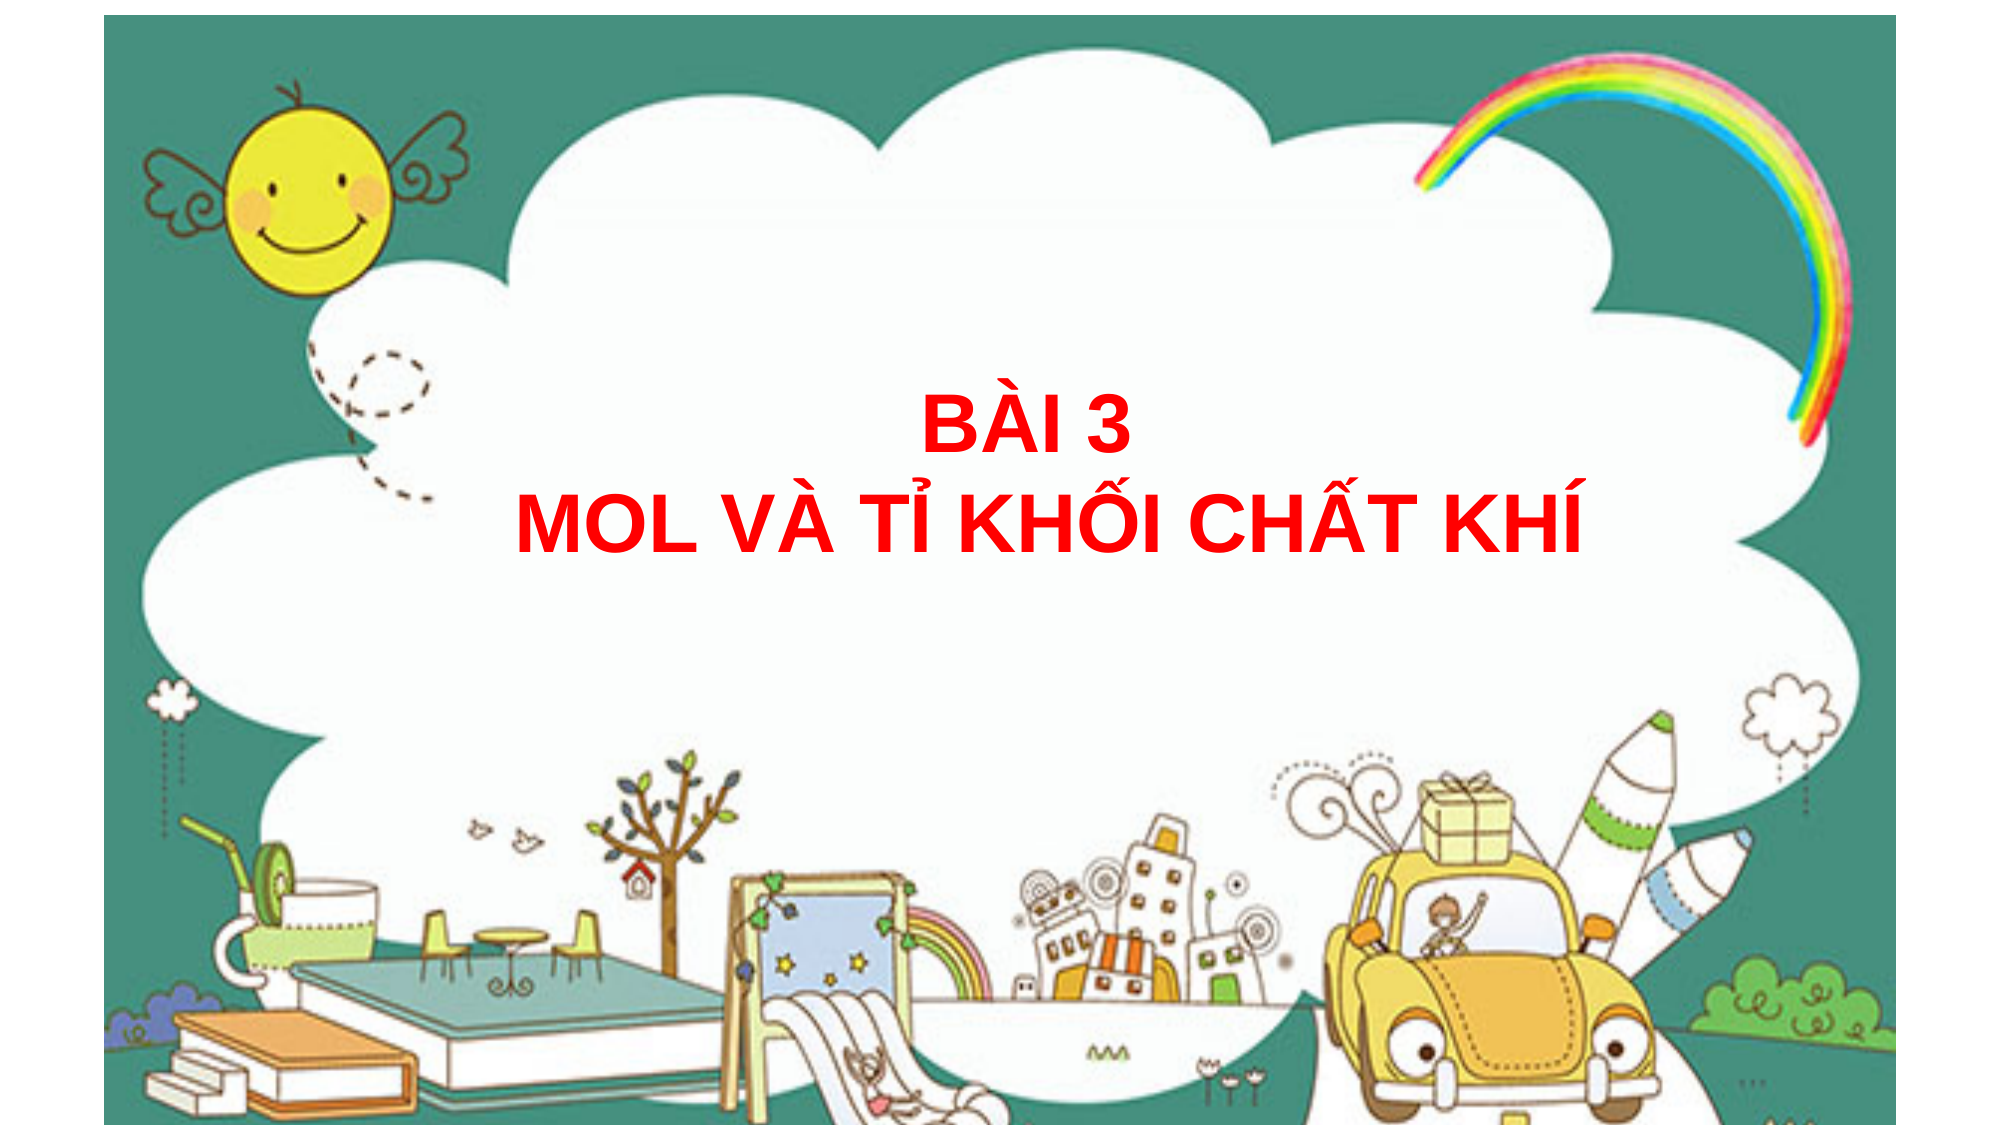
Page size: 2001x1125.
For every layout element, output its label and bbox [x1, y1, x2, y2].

picture [104, 15, 1896, 1125]
